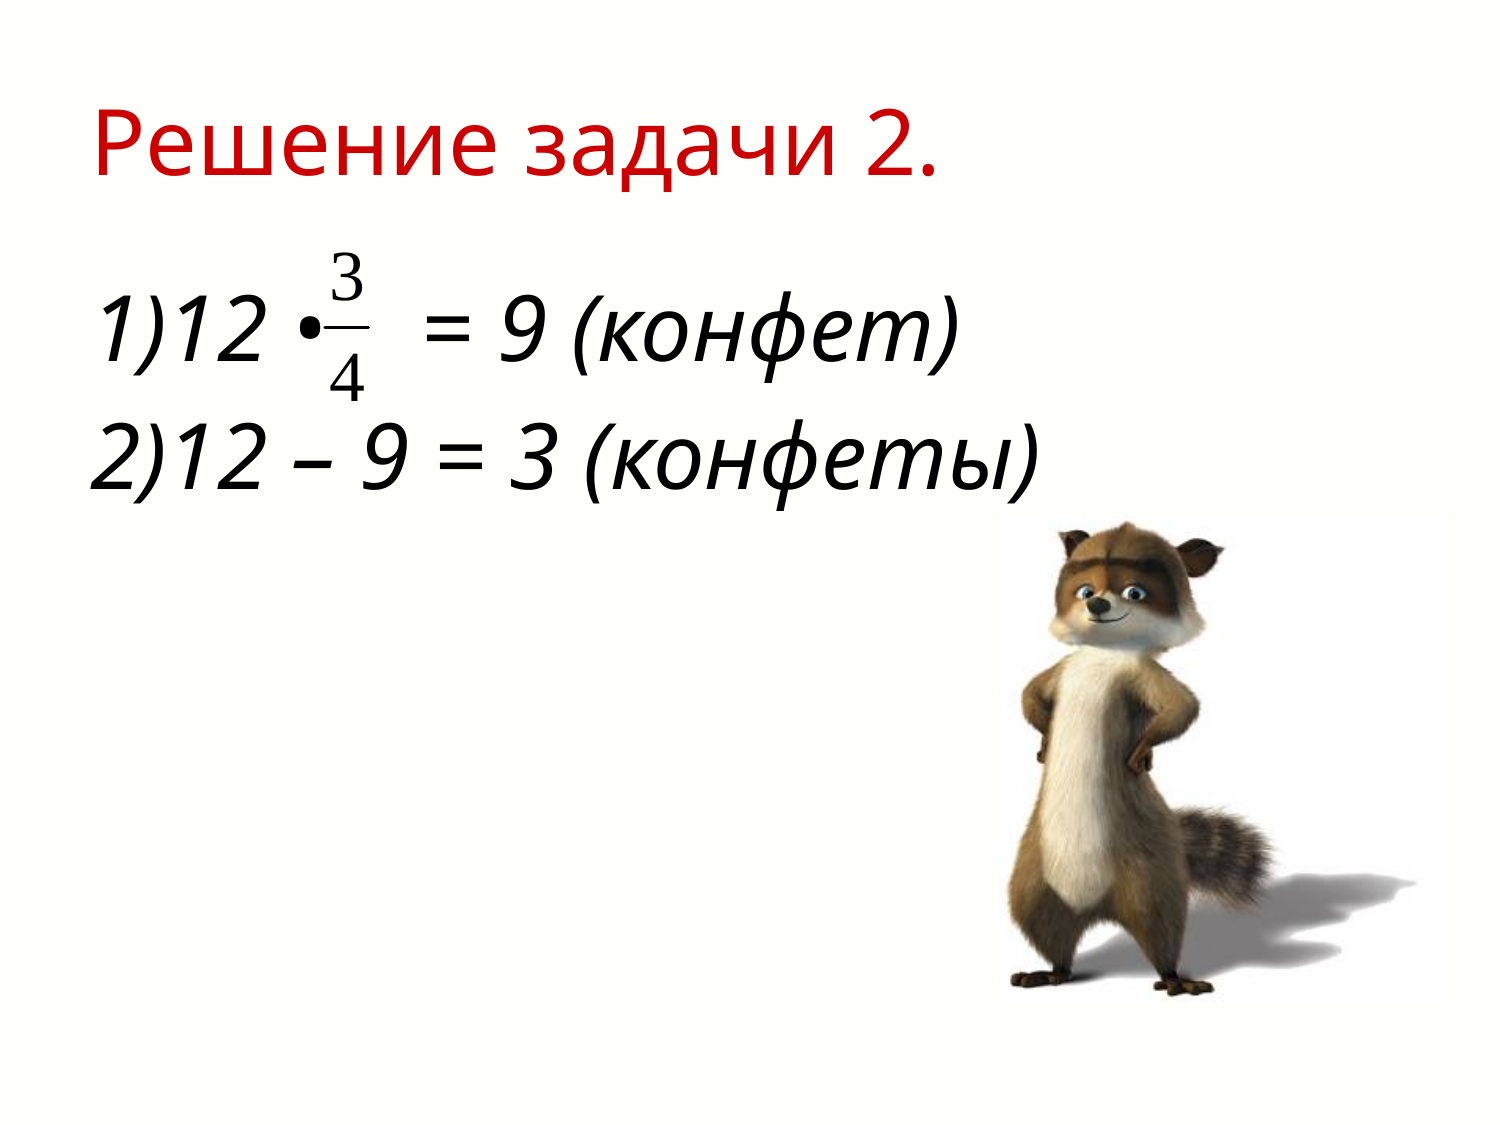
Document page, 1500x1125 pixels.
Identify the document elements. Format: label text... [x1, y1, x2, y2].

title Решение задачи 2. [74, 44, 1426, 233]
picture [997, 515, 1447, 1003]
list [312, 231, 386, 418]
list 1)12 • = 9 (конфет) 2)12 – 9 = 3 (конфеты) [74, 262, 1412, 1006]
